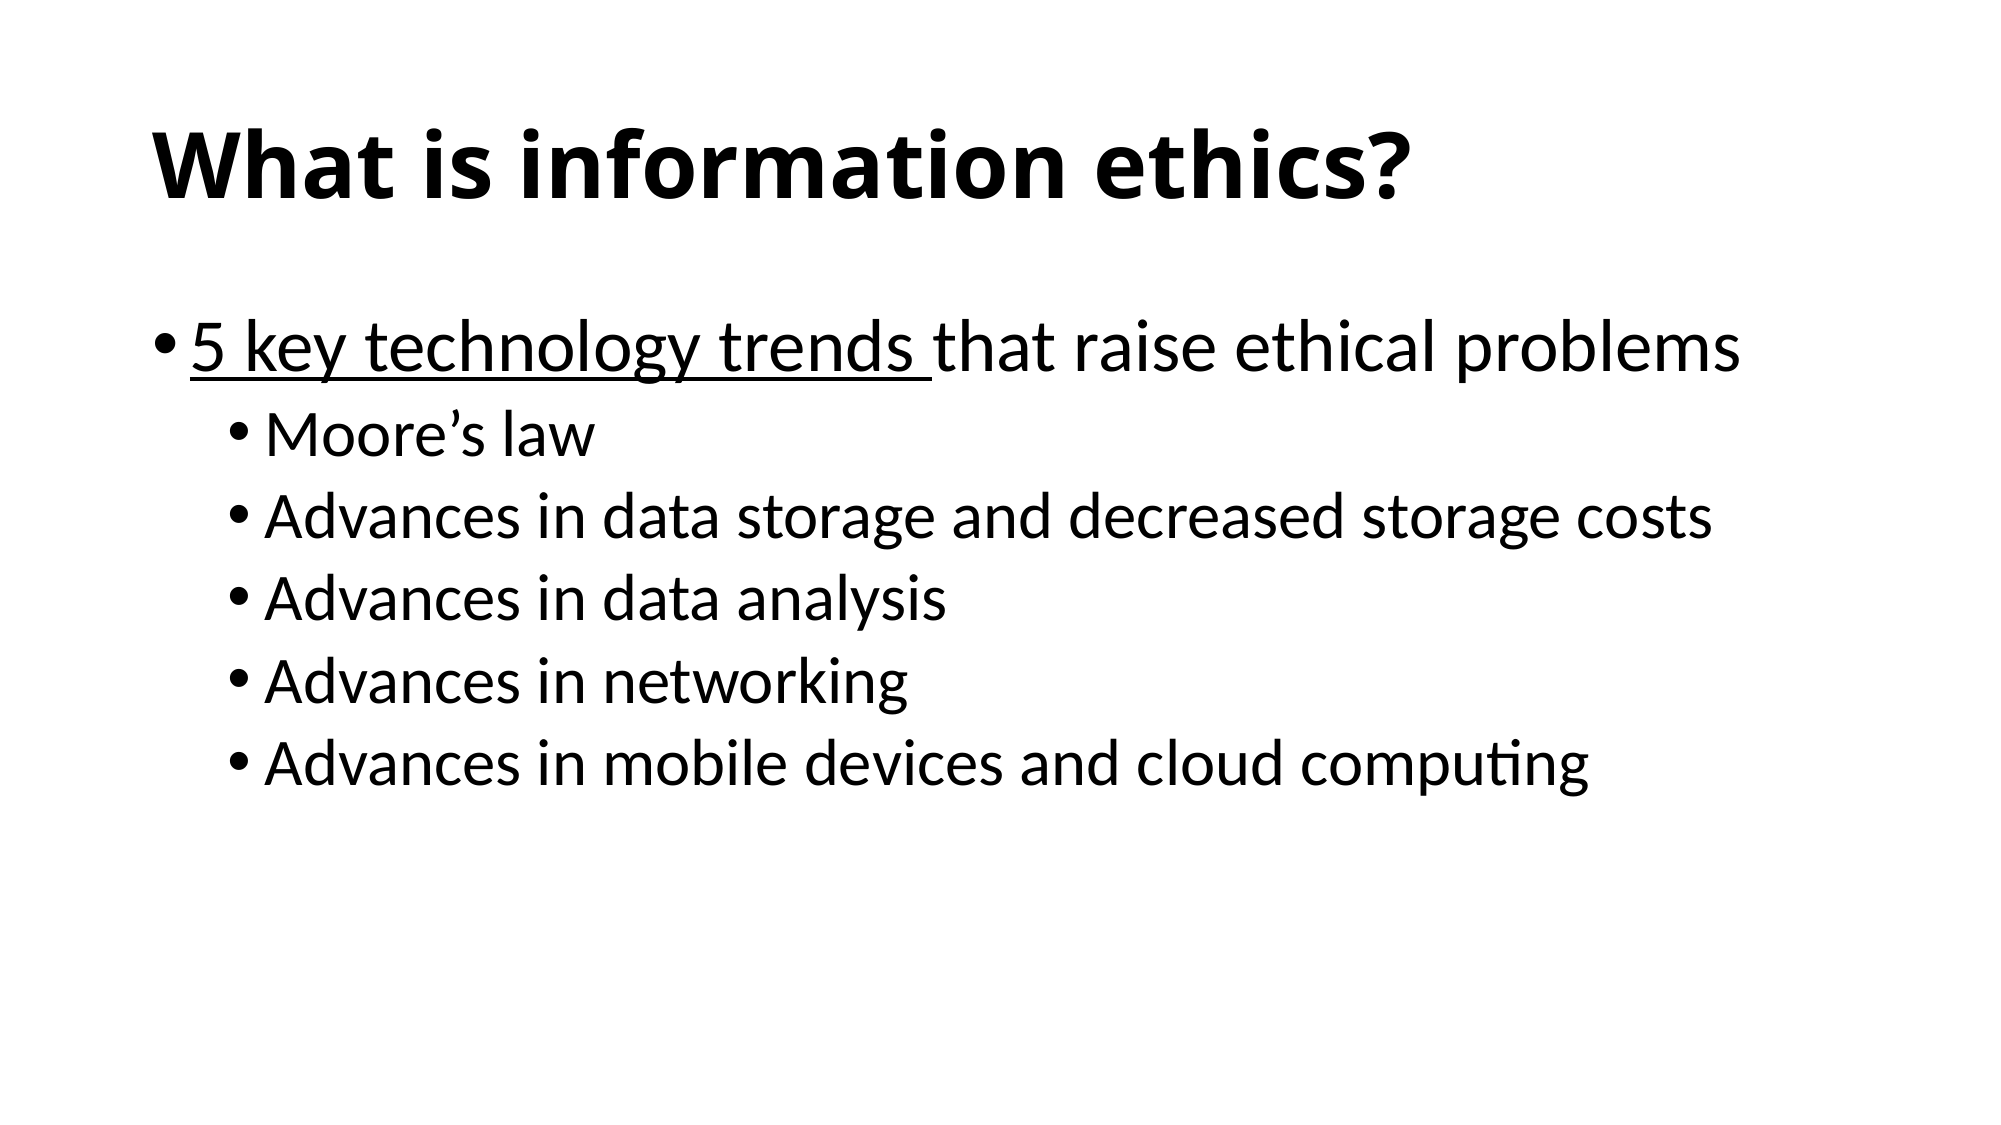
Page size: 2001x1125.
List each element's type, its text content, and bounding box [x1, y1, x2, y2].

list 5 key technology trends that raise ethical problems Moore’s law Advances in data storage and decreased storage costs Advances in data analysis Advances in networking Advances in mobile devices and cloud computing [137, 299, 1863, 1014]
title What is information ethics? [137, 59, 1863, 278]
